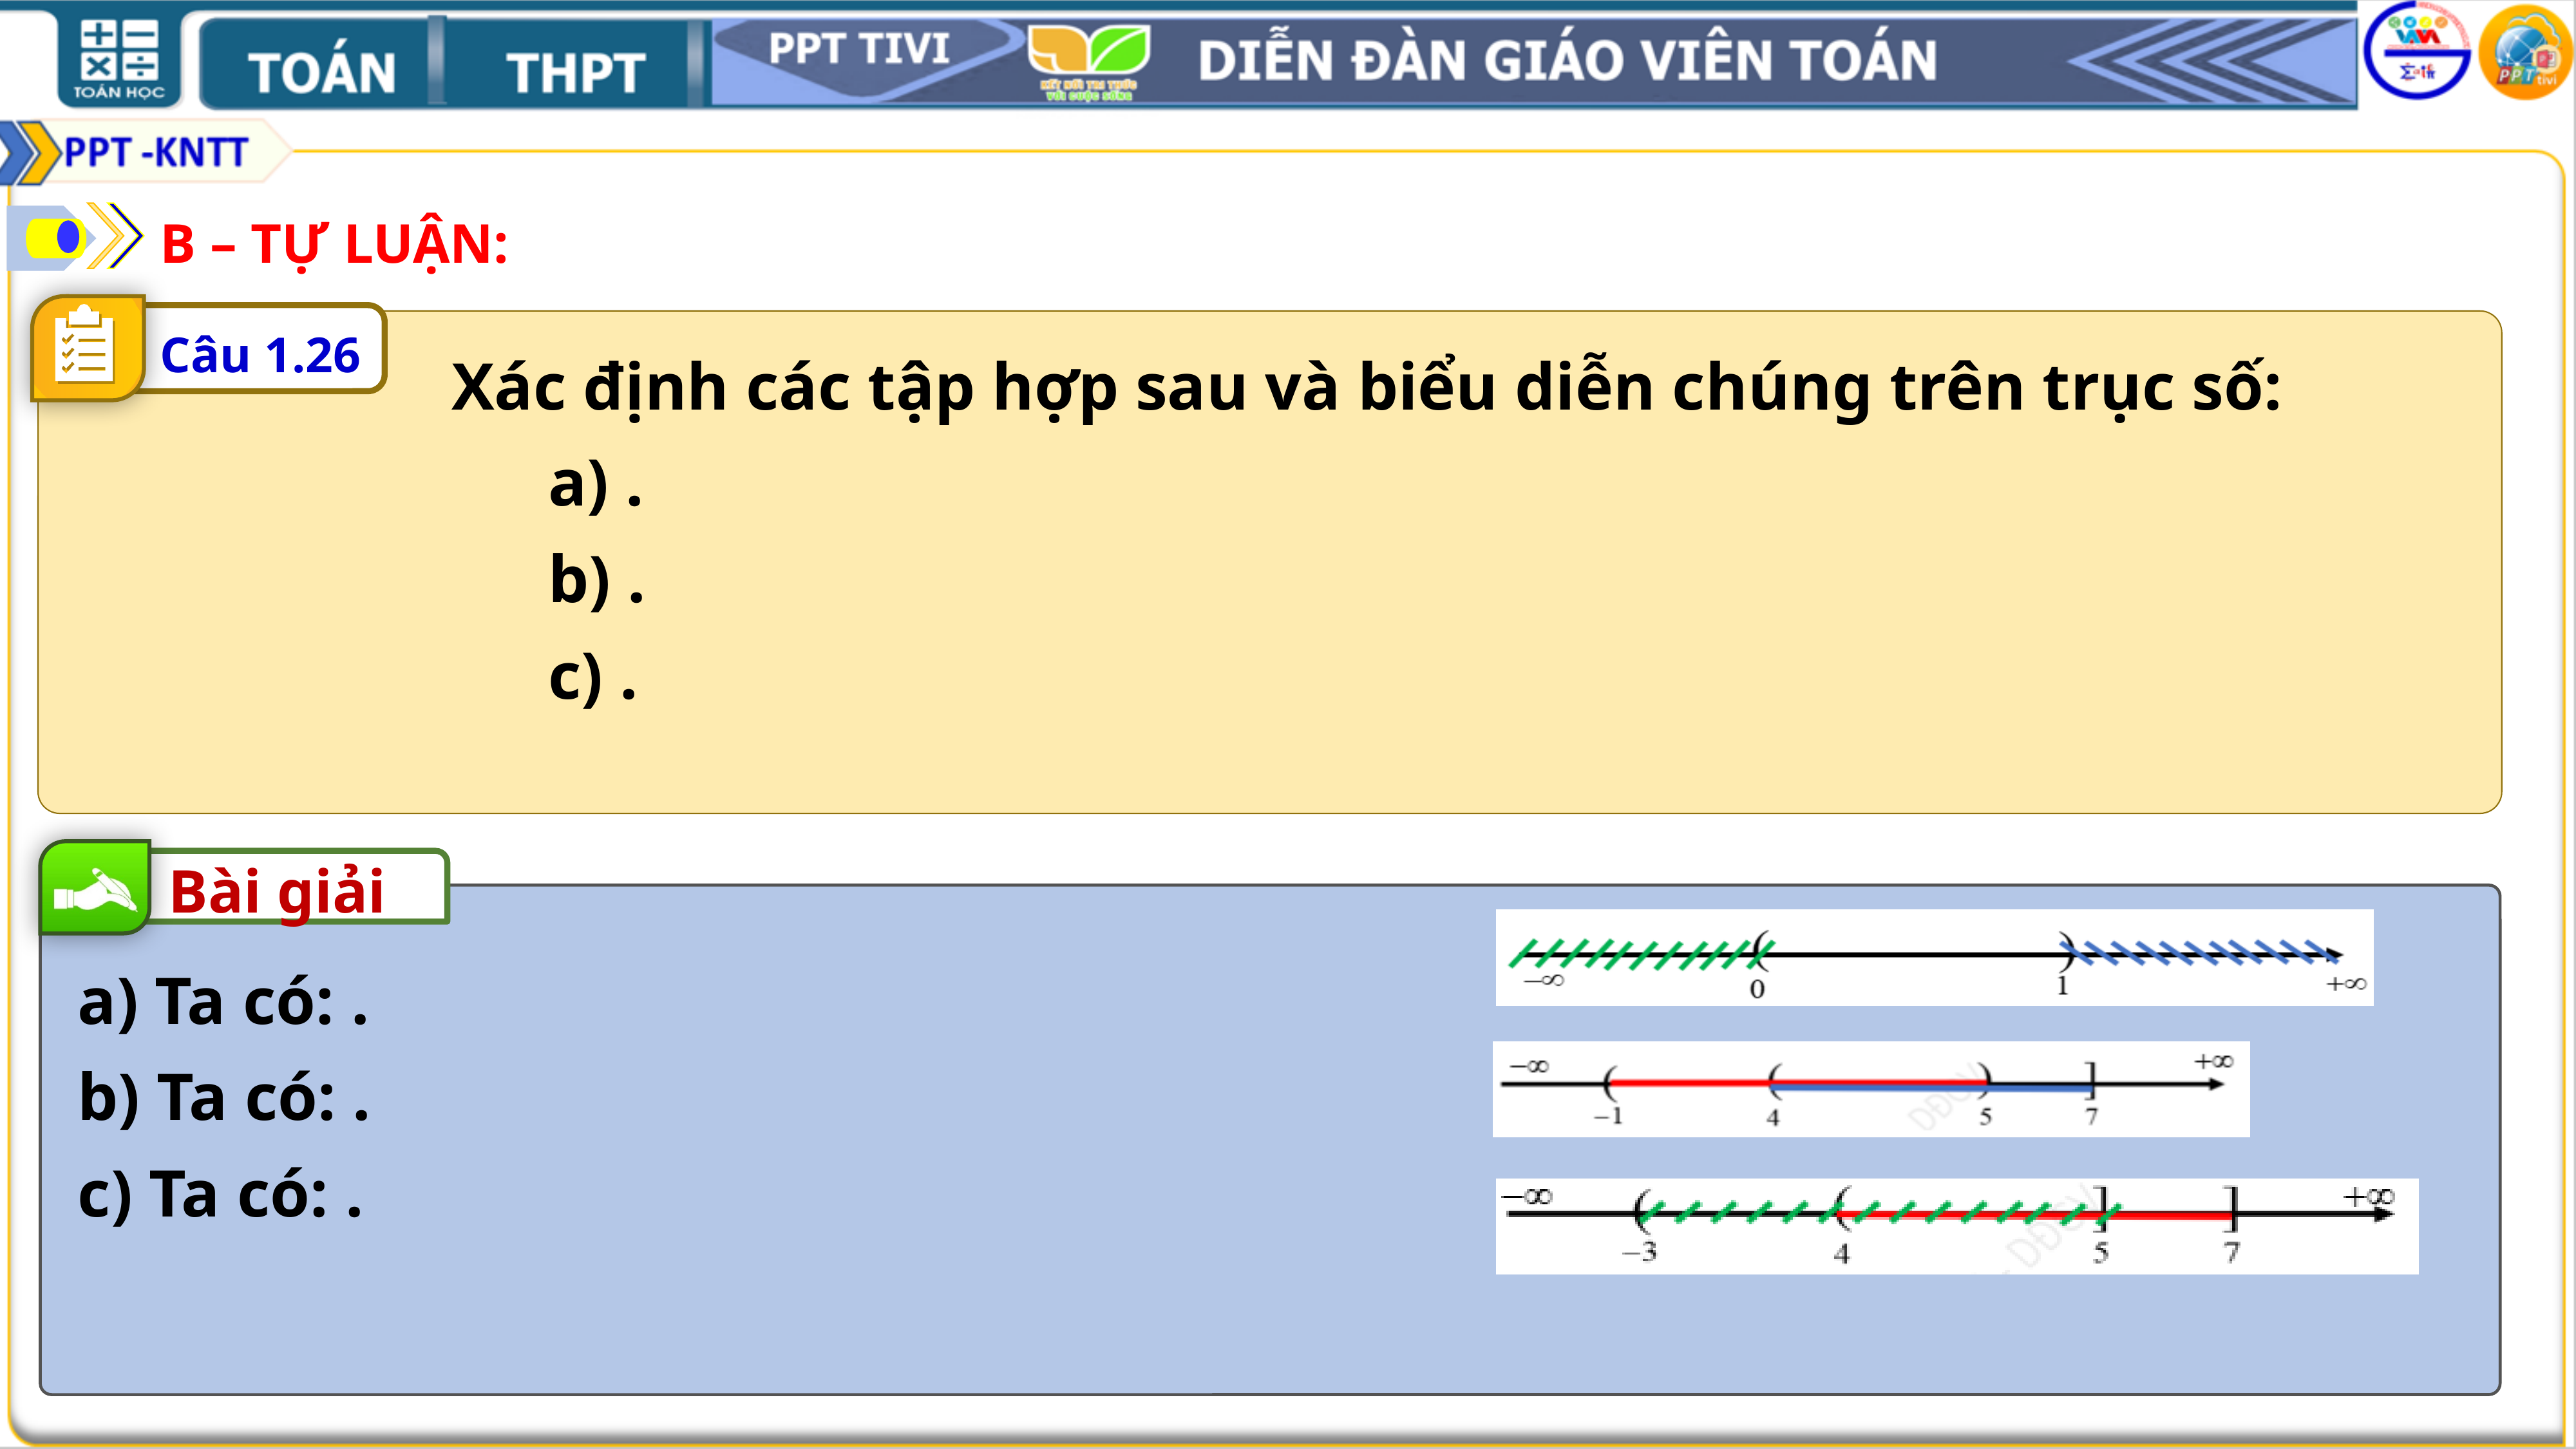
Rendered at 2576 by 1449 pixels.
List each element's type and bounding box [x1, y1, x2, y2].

text_box [6, 200, 2031, 355]
picture [0, 0, 2576, 1449]
text_box [32, 296, 2502, 813]
text_box [40, 841, 2501, 1395]
